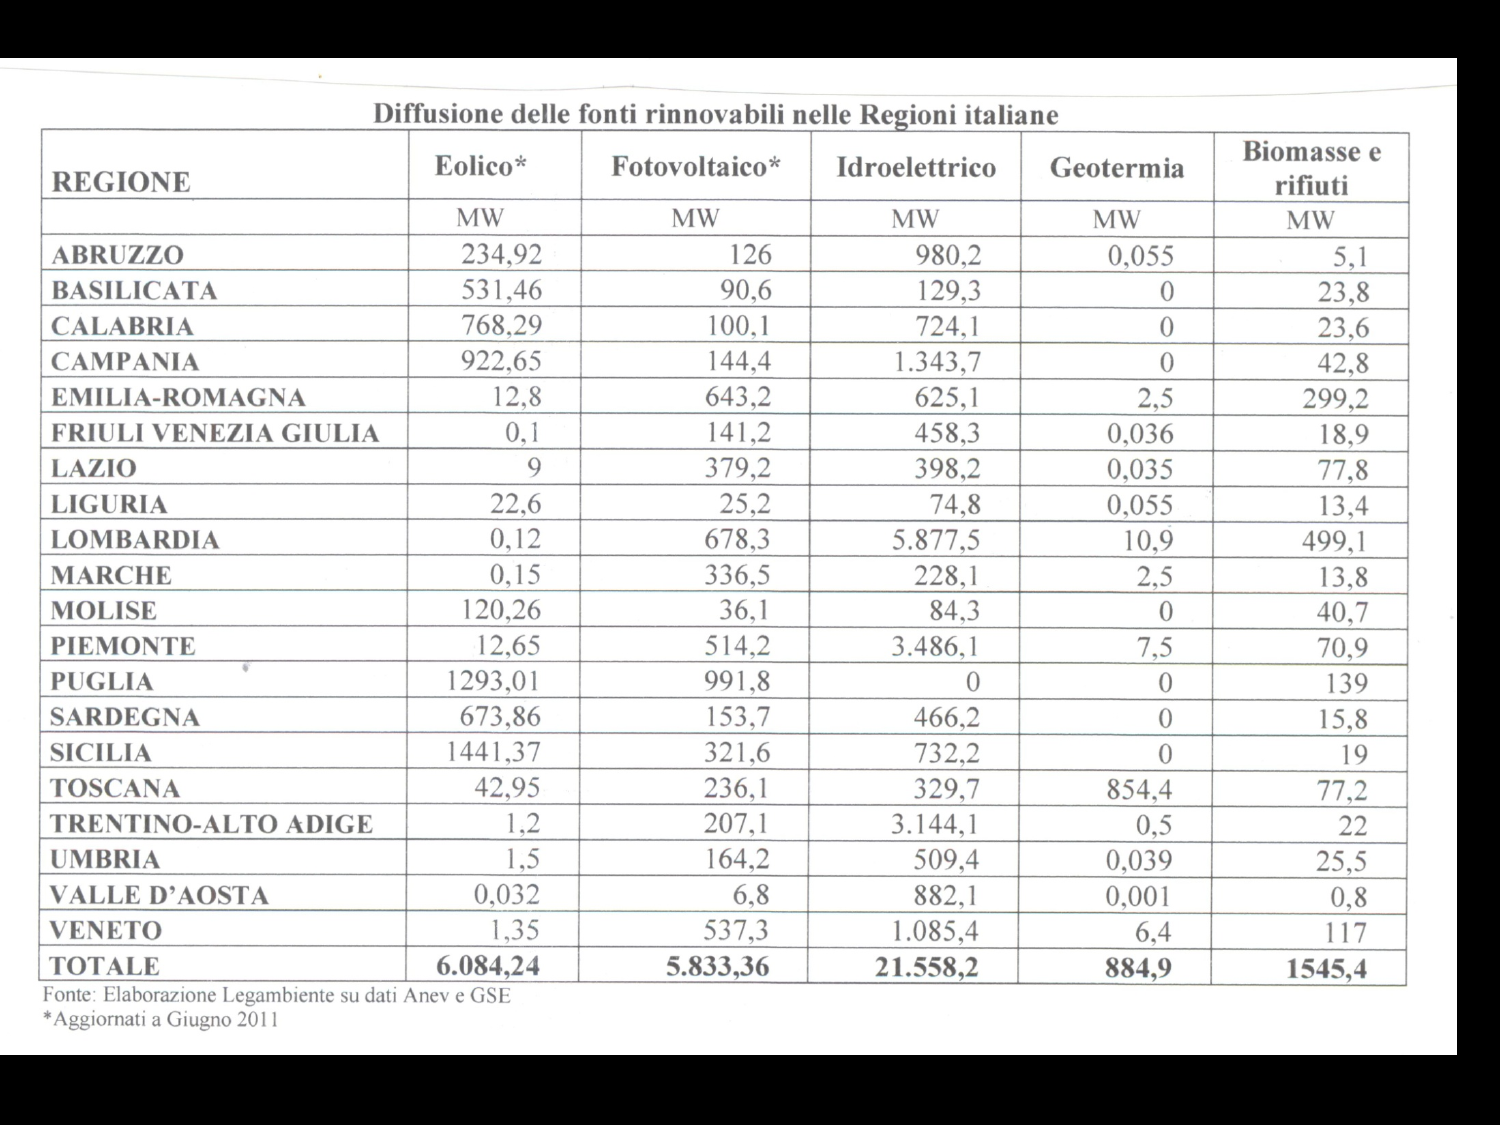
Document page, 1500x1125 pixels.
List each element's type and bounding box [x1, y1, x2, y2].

picture [0, 58, 1457, 1055]
